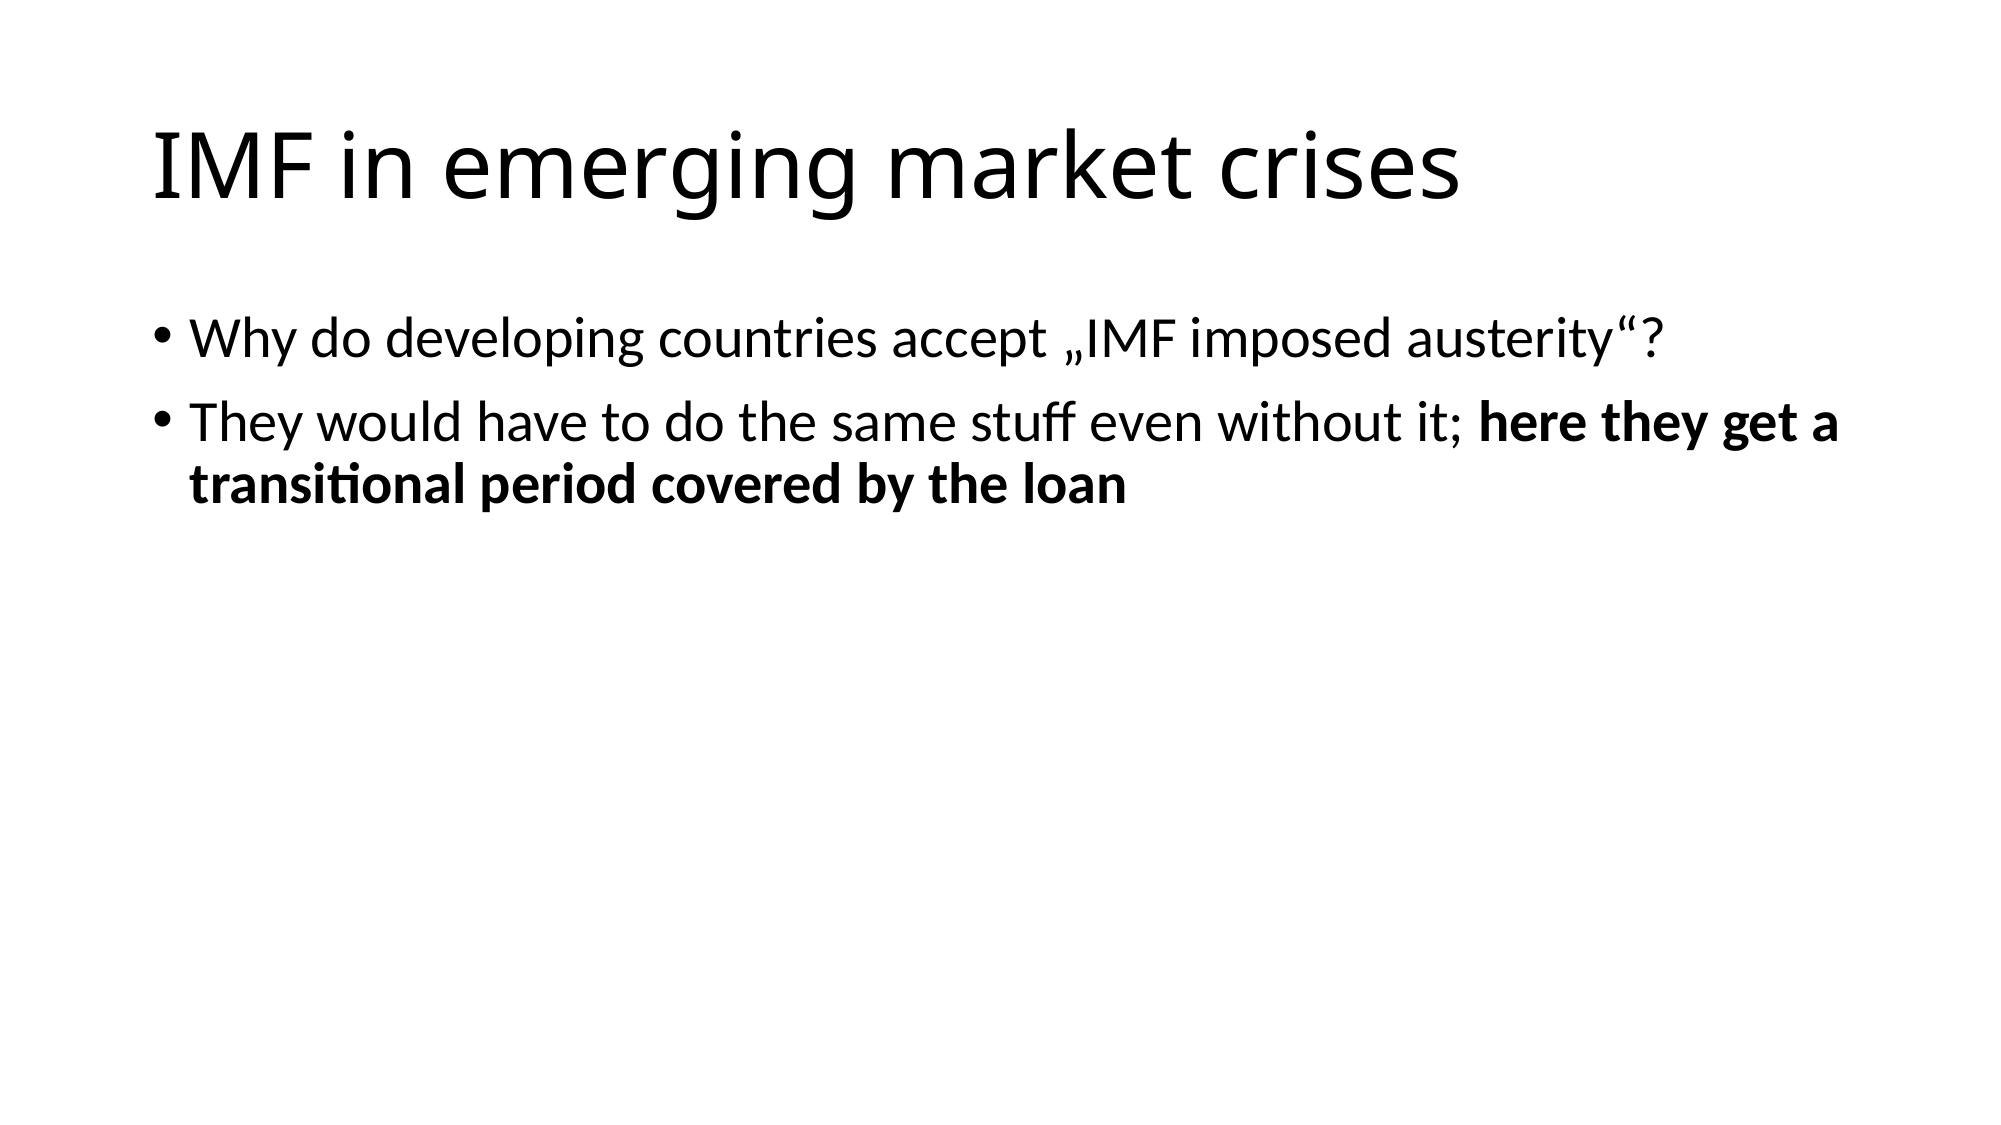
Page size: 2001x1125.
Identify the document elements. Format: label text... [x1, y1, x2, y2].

list Why do developing countries accept „IMF imposed austerity“? They would have to do the same stuff even without it; here they get a transitional period covered by the loan [137, 299, 1863, 1014]
title IMF in emerging market crises [137, 59, 1863, 278]
